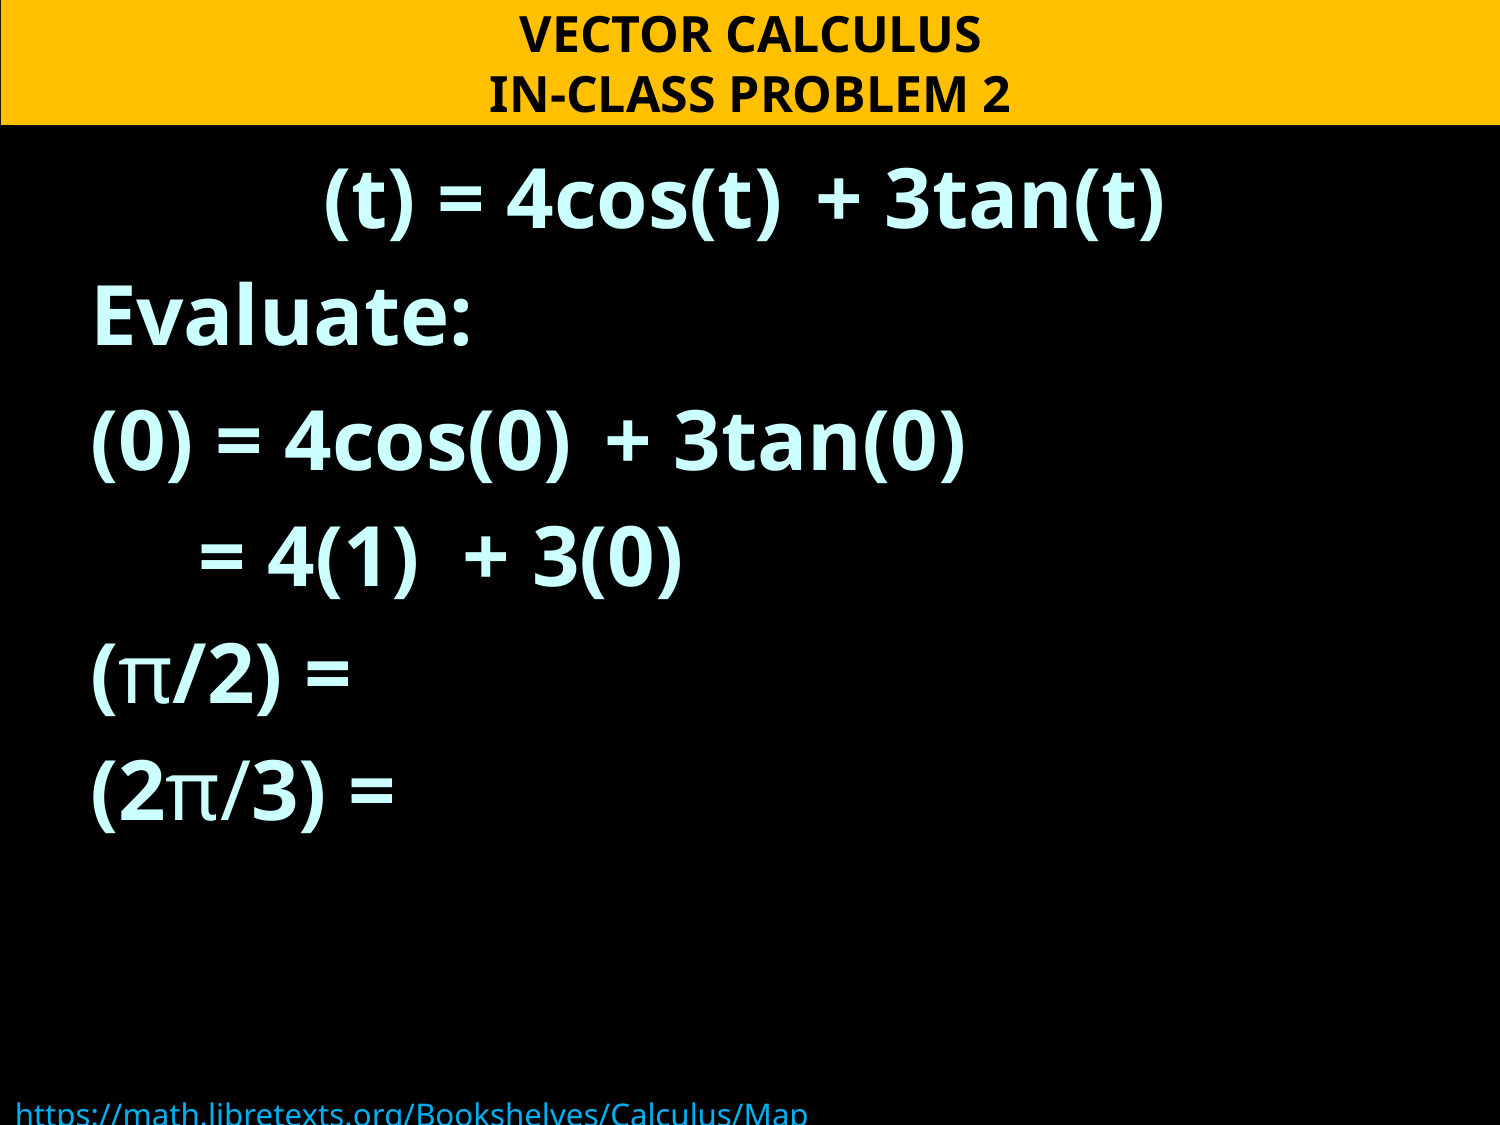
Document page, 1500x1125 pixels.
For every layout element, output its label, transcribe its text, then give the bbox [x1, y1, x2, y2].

text_box VECTOR CALCULUS IN-CLASS PROBLEM 2 [0, 0, 1500, 125]
text_box https://math.libretexts.org/Bookshelves/Calculus/Map%3A_Calculus__Early_Transcendentals_(Stewart)/13%3A_Vector_Functions/13.01%3A_Vector_Functions_and_Space_Curves [0, 1087, 1425, 1125]
